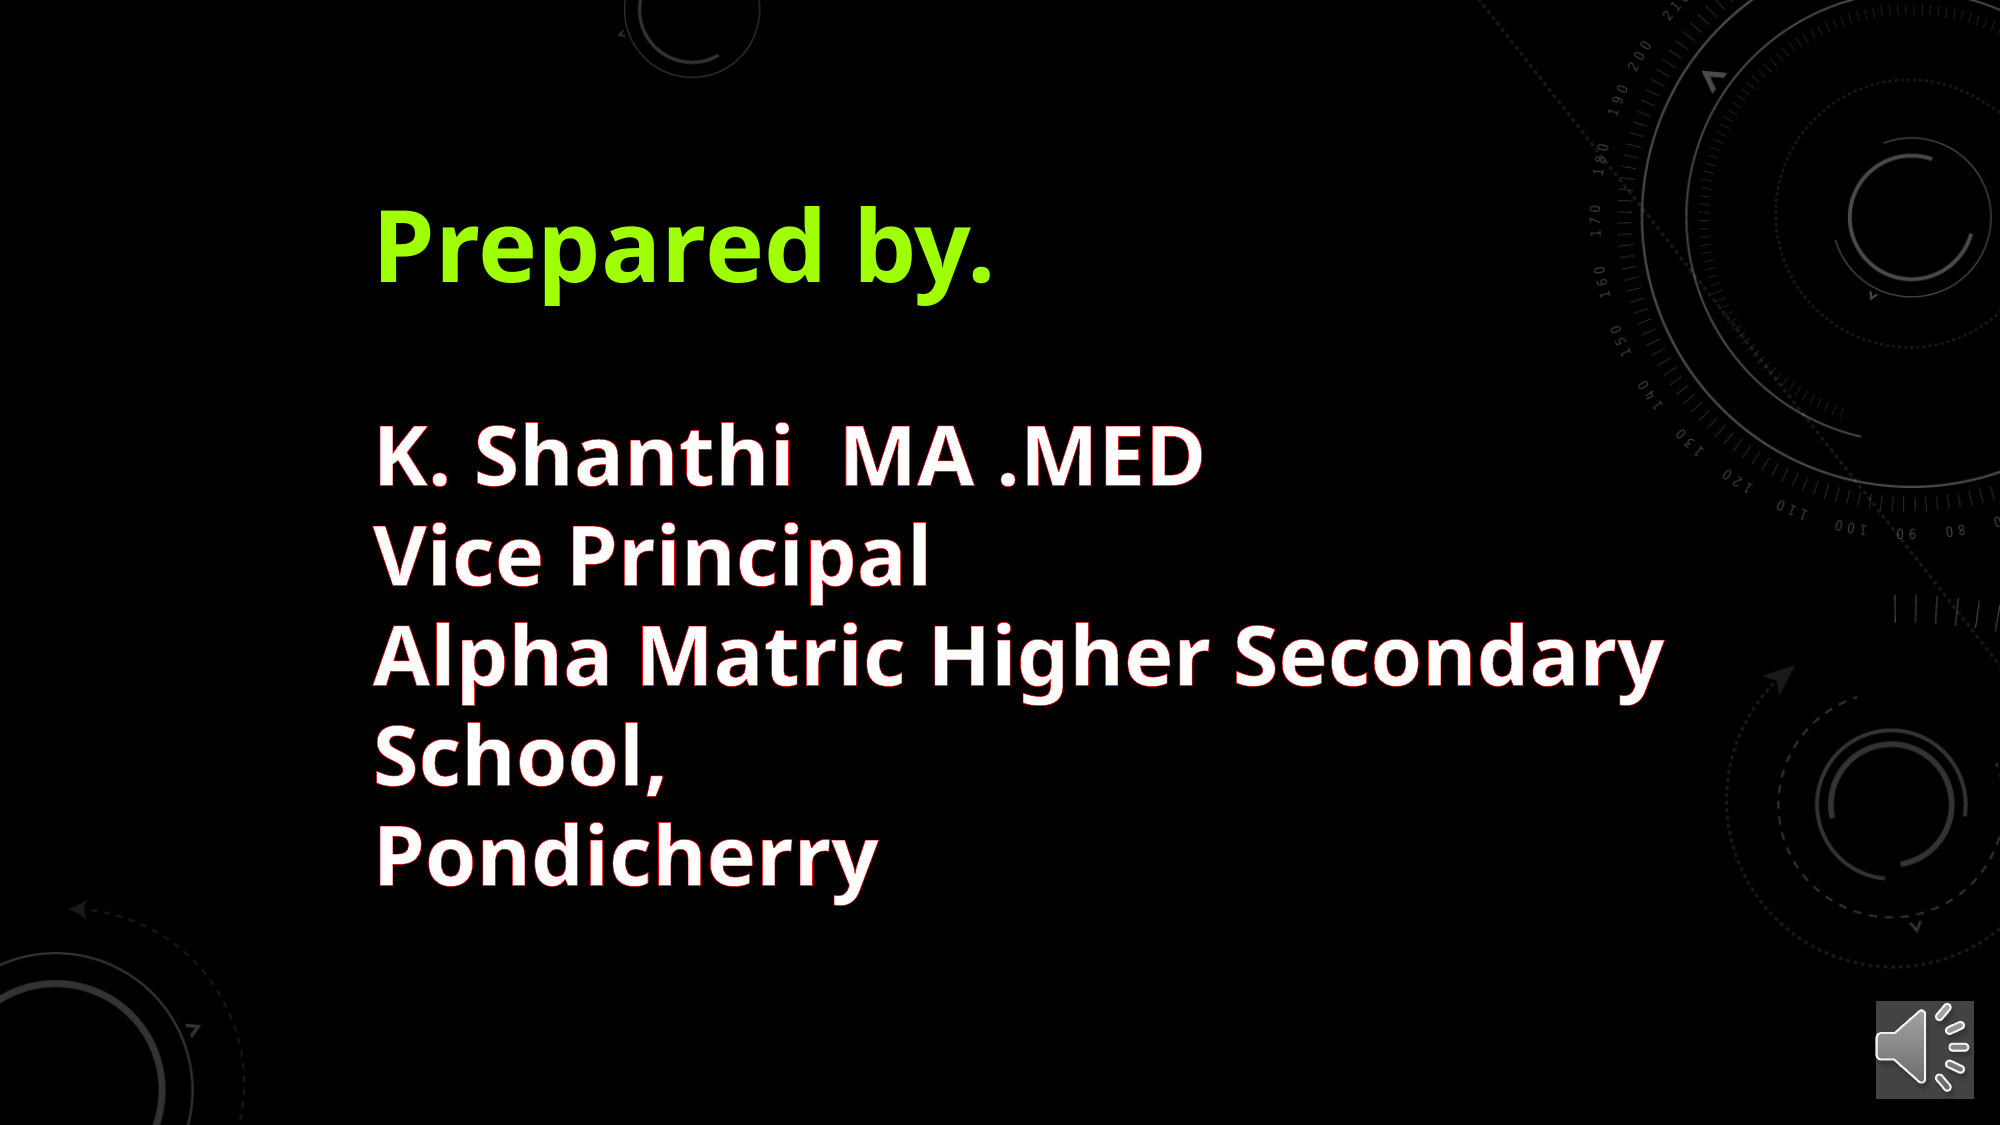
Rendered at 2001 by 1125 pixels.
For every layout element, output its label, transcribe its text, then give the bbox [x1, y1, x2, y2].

picture [0, 0, 2000, 1125]
text_box Prepared by. K. Shanthi MA .MED Vice Principal Alpha Matric Higher Secondary School, Pondicherry [357, 174, 1825, 910]
